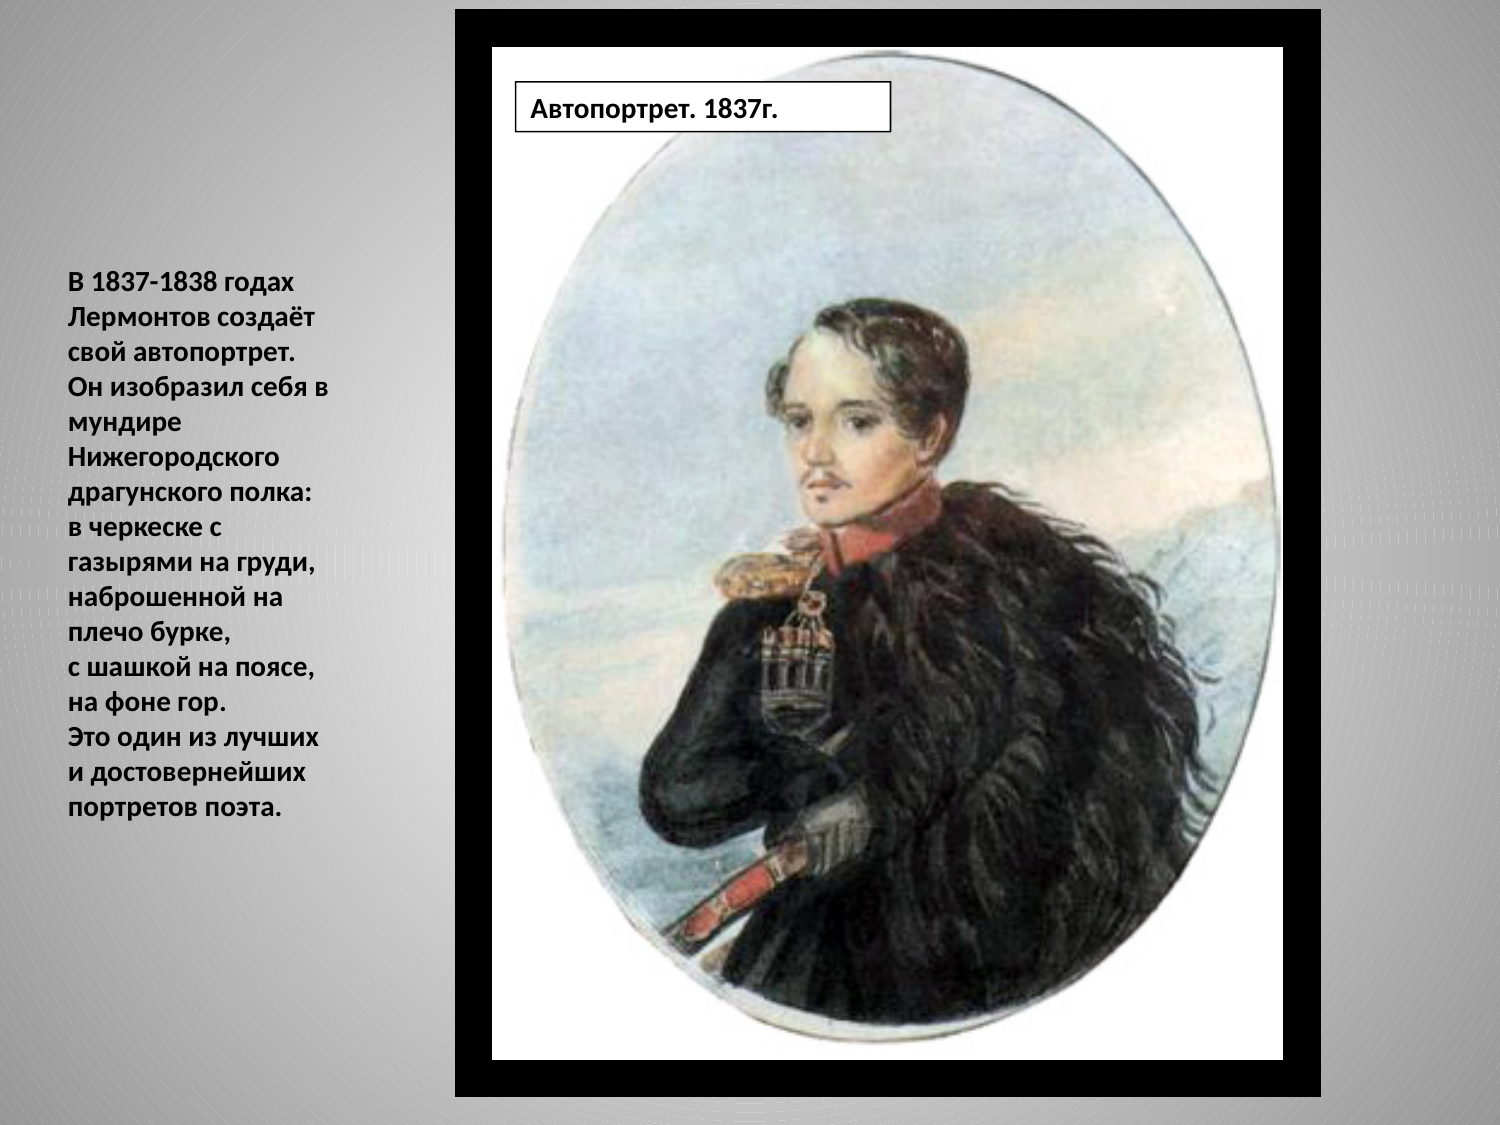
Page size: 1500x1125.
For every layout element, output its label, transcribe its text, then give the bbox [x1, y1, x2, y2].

picture [491, 46, 1284, 1061]
text_box В 1837-1838 годах Лермонтов создаёт свой автопортрет. Он изобразил себя в мундире Нижегородского драгунского полка: в черкеске с газырями на груди, наброшенной на плечо бурке, с шашкой на поясе, на фоне гор. Это один из лучших и достовернейших портретов поэта. [53, 255, 358, 830]
